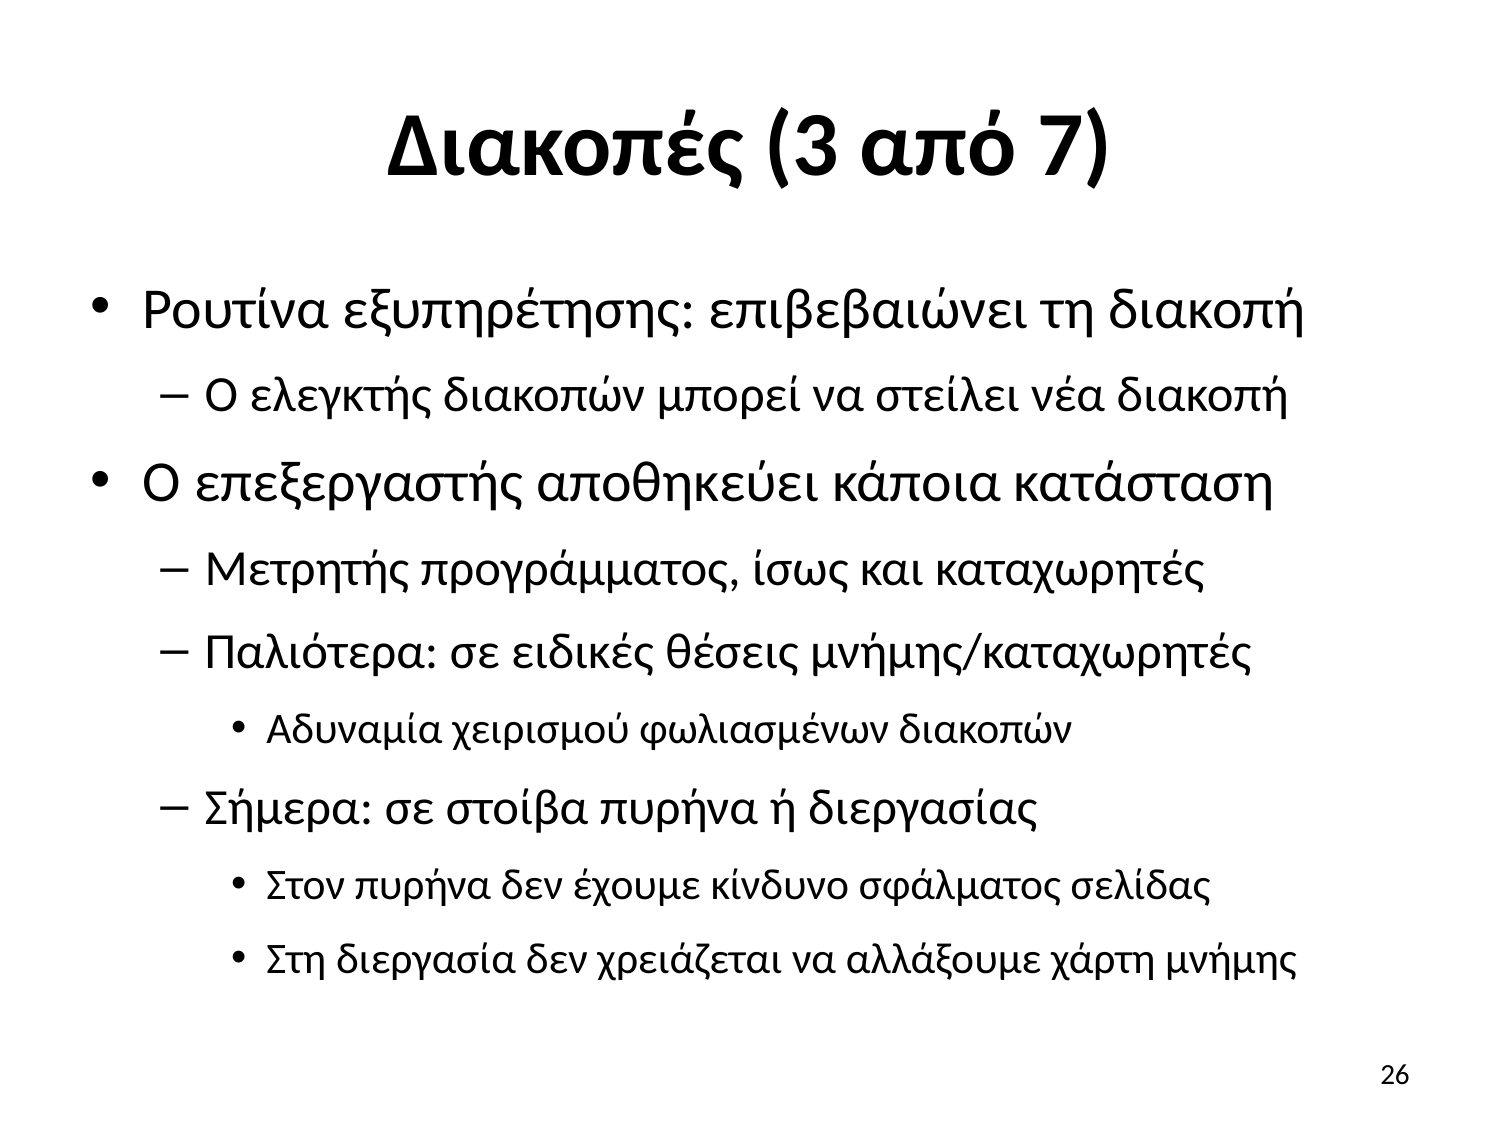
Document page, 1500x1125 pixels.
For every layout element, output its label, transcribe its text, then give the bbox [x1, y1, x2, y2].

list Ρουτίνα εξυπηρέτησης: επιβεβαιώνει τη διακοπή Ο ελεγκτής διακοπών μπορεί να στείλει νέα διακοπή Ο επεξεργαστής αποθηκεύει κάποια κατάσταση Μετρητής προγράμματος, ίσως και καταχωρητές Παλιότερα: σε ειδικές θέσεις μνήμης/καταχωρητές Αδυναμία χειρισμού φωλιασμένων διακοπών Σήμερα: σε στοίβα πυρήνα ή διεργασίας Στον πυρήνα δεν έχουμε κίνδυνο σφάλματος σελίδας Στη διεργασία δεν χρειάζεται να αλλάξουμε χάρτη μνήμης [75, 262, 1425, 1005]
slide_number 26 [1074, 1042, 1425, 1103]
title Διακοπές (3 από 7) [75, 45, 1425, 233]
